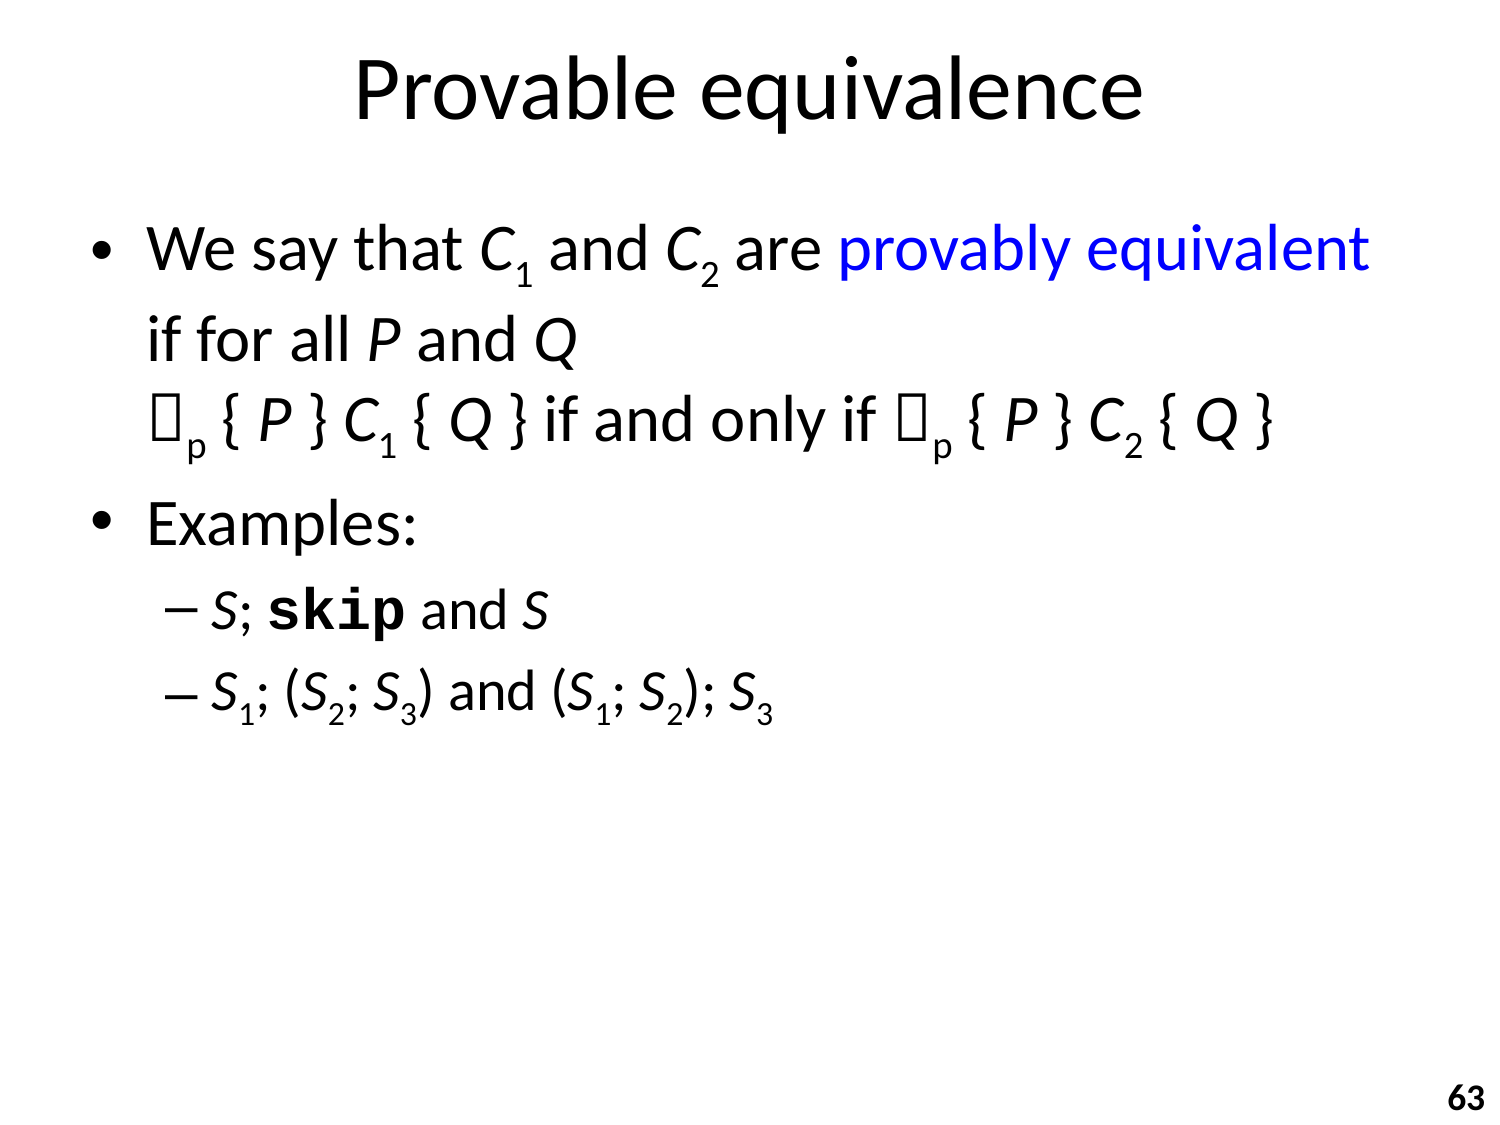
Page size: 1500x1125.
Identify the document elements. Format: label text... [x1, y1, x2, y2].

title Provable equivalence [75, 19, 1425, 147]
list We say that C1 and C2 are provably equivalent if for all P and Q p { P } C1 { Q } if and only if p { P } C2 { Q } Examples: S; skip and S S1; (S2; S3) and (S1; S2); S3 [75, 196, 1425, 1005]
slide_number 63 [1352, 1065, 1500, 1125]
